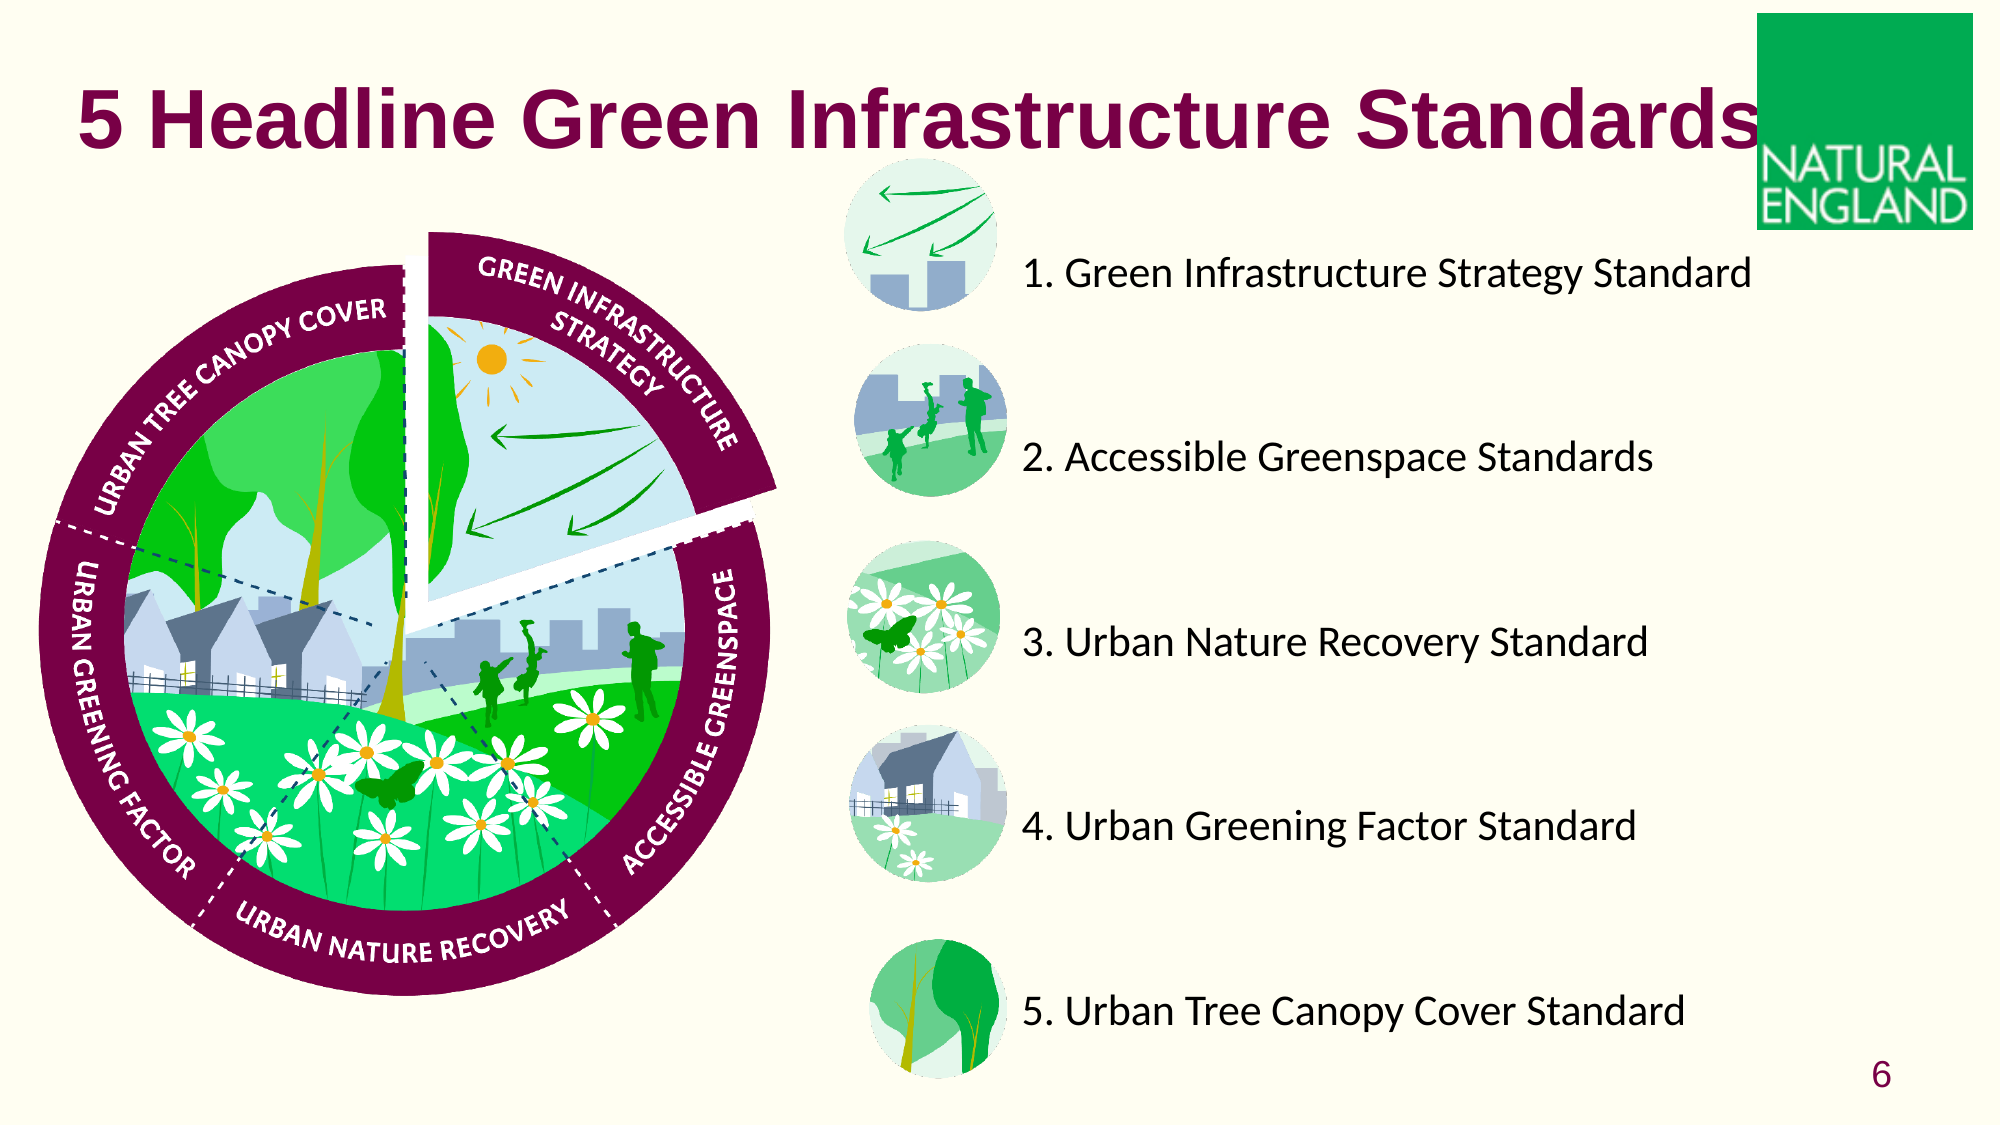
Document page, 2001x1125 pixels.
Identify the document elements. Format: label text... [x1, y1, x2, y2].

picture [1756, 13, 1973, 230]
picture [854, 342, 1007, 497]
title 5 Headline Green Infrastructure Standards [62, 66, 1756, 177]
list 1. Green Infrastructure Strategy Standard 2. Accessible Greenspace Standards 3. Urban Nature Recovery Standard 4. Urban Greening Factor Standard 5. Urban Tree Canopy Cover Standard [1006, 180, 1976, 1053]
picture [847, 539, 1000, 694]
picture [869, 938, 1007, 1079]
picture [844, 157, 997, 312]
picture [849, 723, 1007, 883]
picture [0, 226, 822, 1063]
